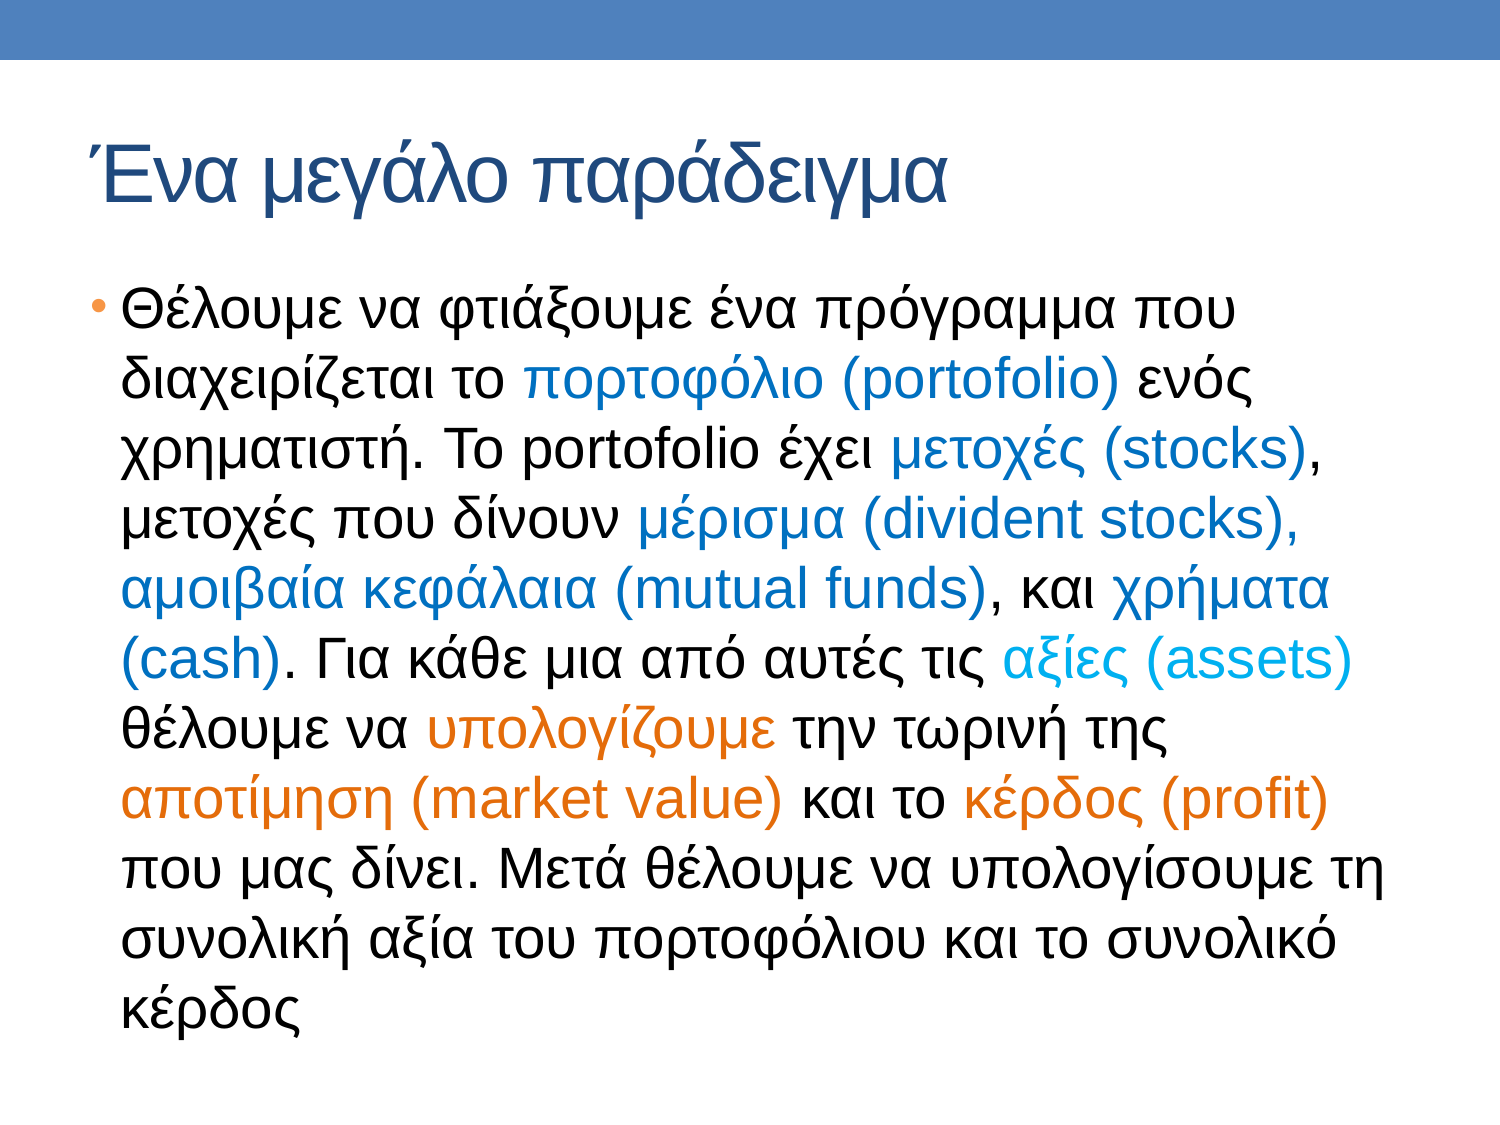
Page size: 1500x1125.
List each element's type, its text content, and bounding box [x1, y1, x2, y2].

list Θέλουμε να φτιάξουμε ένα πρόγραμμα που διαχειρίζεται το πορτοφόλιο (portofolio) ενός χρηματιστή. To portofolio έχει μετοχές (stocks), μετοχές που δίνουν μέρισμα (divident stocks), αμοιβαία κεφάλαια (mutual funds), και χρήματα (cash). Για κάθε μια από αυτές τις αξίες (assets) θέλουμε να υπολογίζουμε την τωρινή της αποτίμηση (market value) και το κέρδος (profit) που μας δίνει. Μετά θέλουμε να υπολογίσουμε τη συνολική αξία του πορτοφόλιου και το συνολικό κέρδος [75, 262, 1425, 1063]
title Ένα μεγάλο παράδειγμα [75, 87, 1425, 250]
